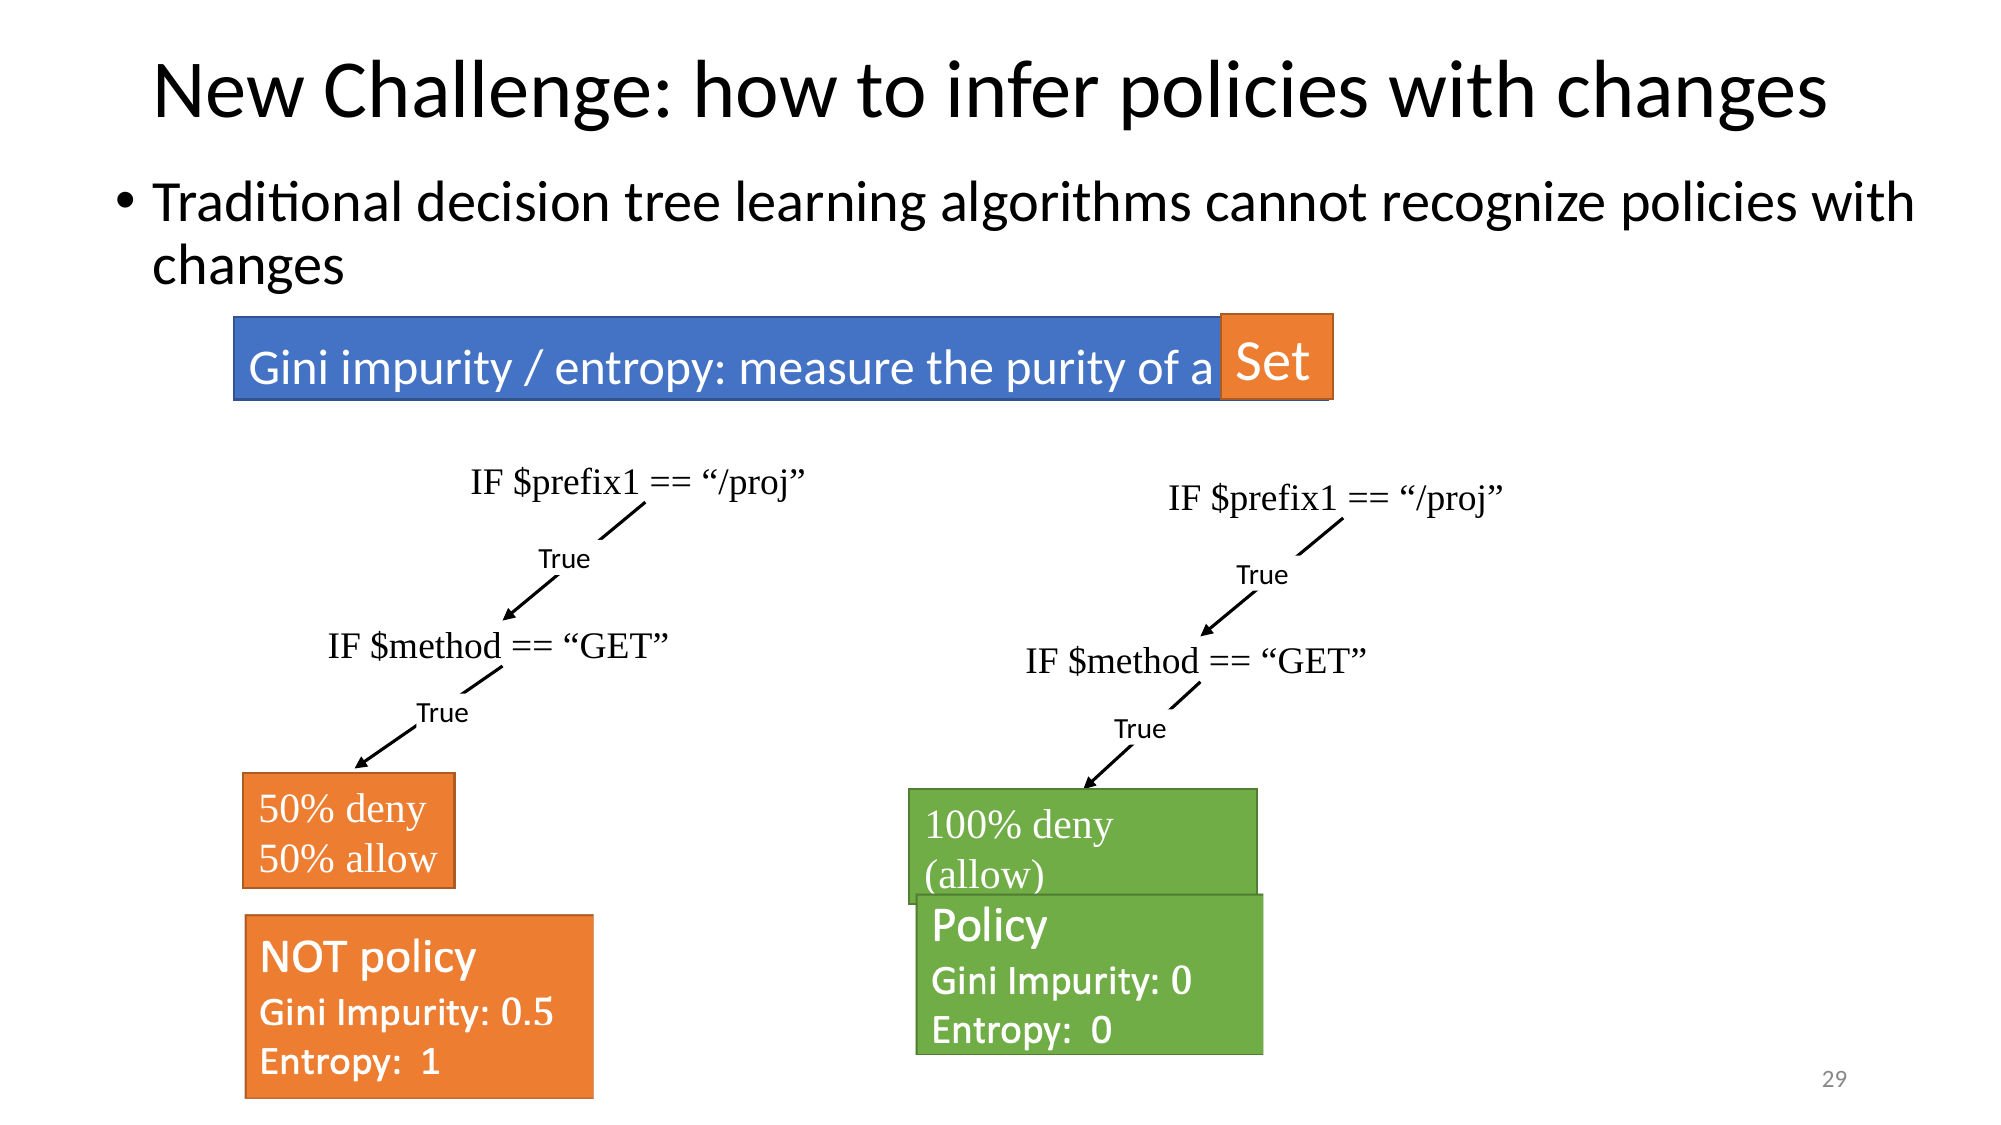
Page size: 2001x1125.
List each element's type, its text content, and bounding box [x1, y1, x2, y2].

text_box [243, 456, 821, 1100]
slide_number 29 [1683, 1047, 1863, 1108]
title New Challenge: how to infer policies with changes [137, 4, 1863, 164]
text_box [909, 472, 1519, 1056]
text_box Gini impurity / entropy: measure the purity of a set [233, 317, 1220, 400]
text_box Set [1220, 314, 1333, 400]
list Traditional decision tree learning algorithms cannot recognize policies with changes [100, 164, 2000, 981]
